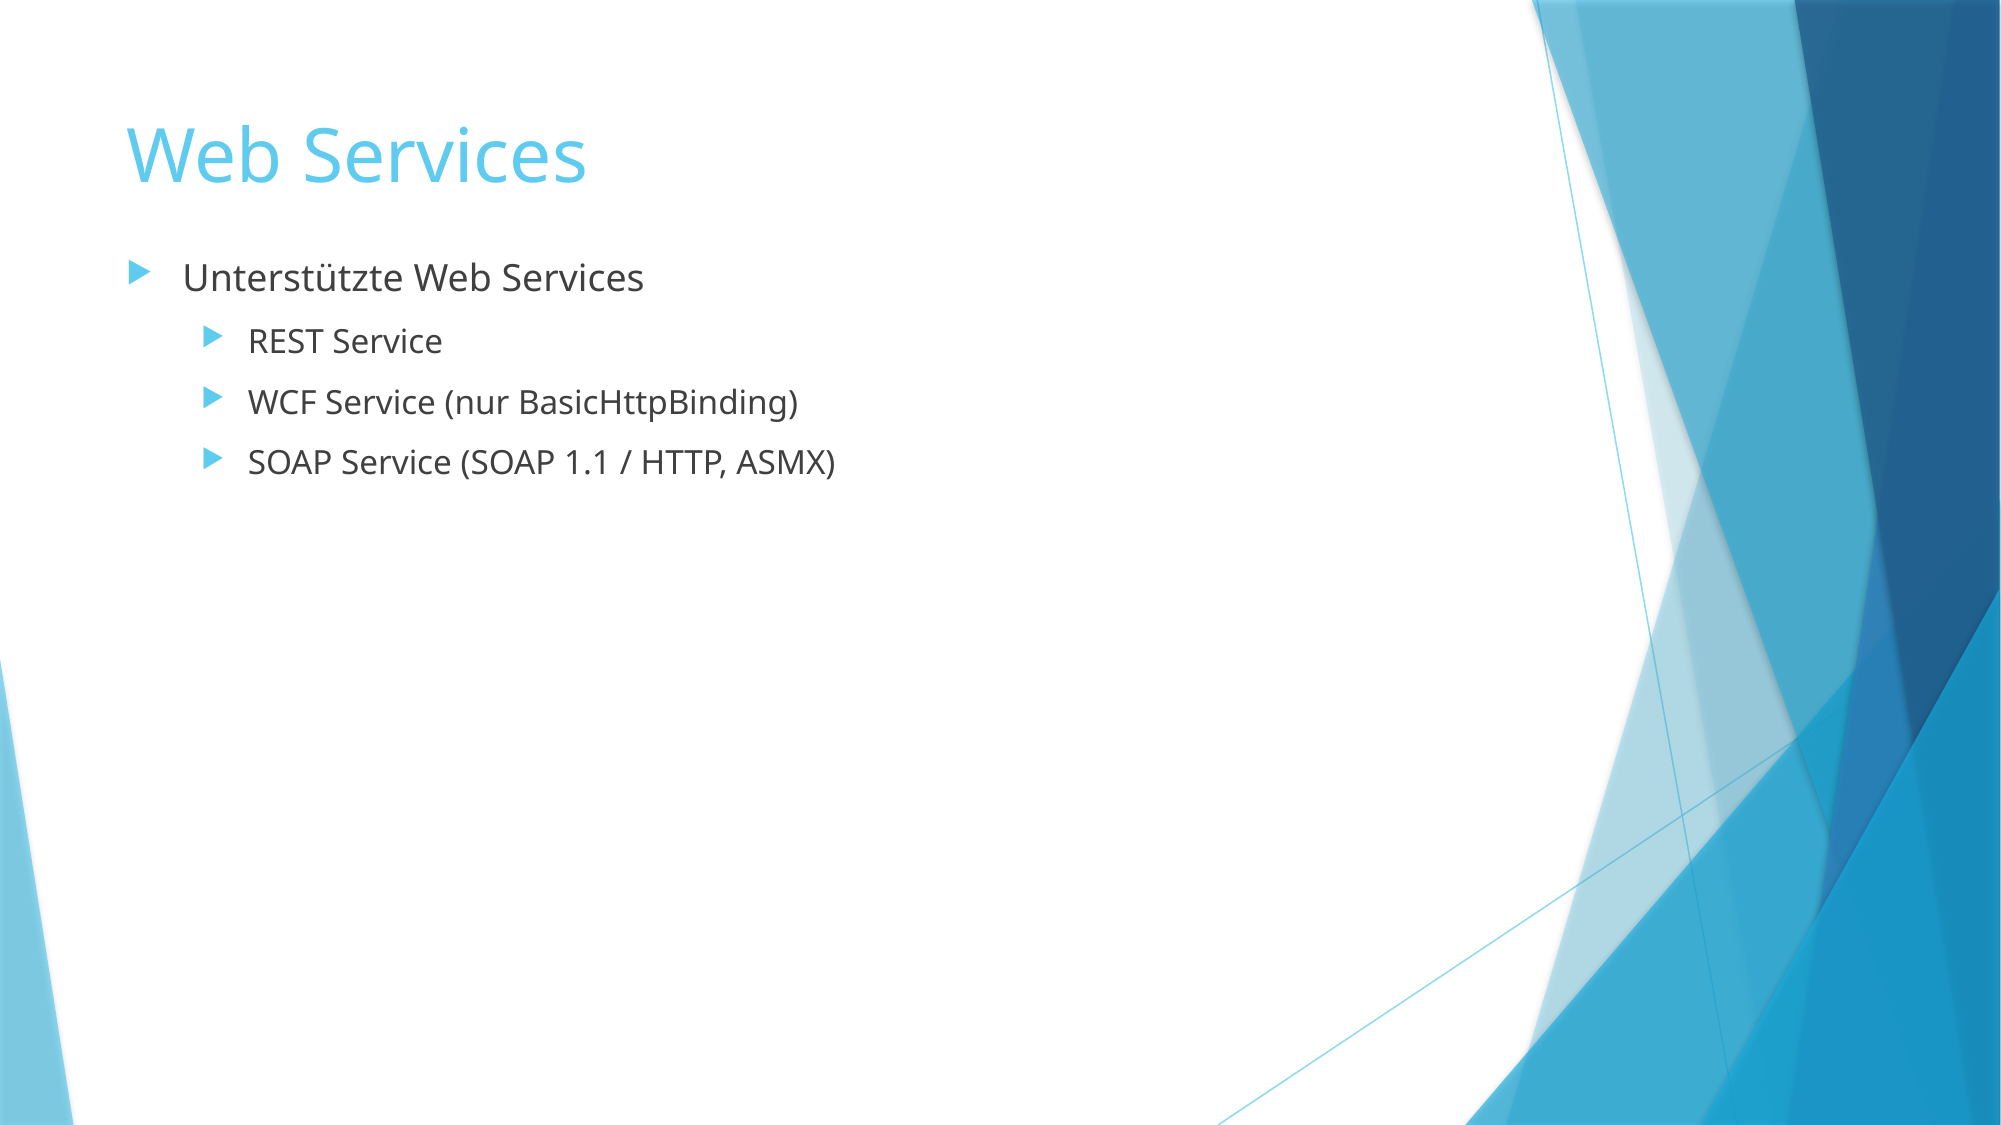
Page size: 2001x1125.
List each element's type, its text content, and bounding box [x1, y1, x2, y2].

title Web Services [111, 99, 1522, 246]
list Unterstützte Web Services REST Service WCF Service (nur BasicHttpBinding) SOAP Service (SOAP 1.1 / HTTP, ASMX) [111, 246, 1522, 991]
